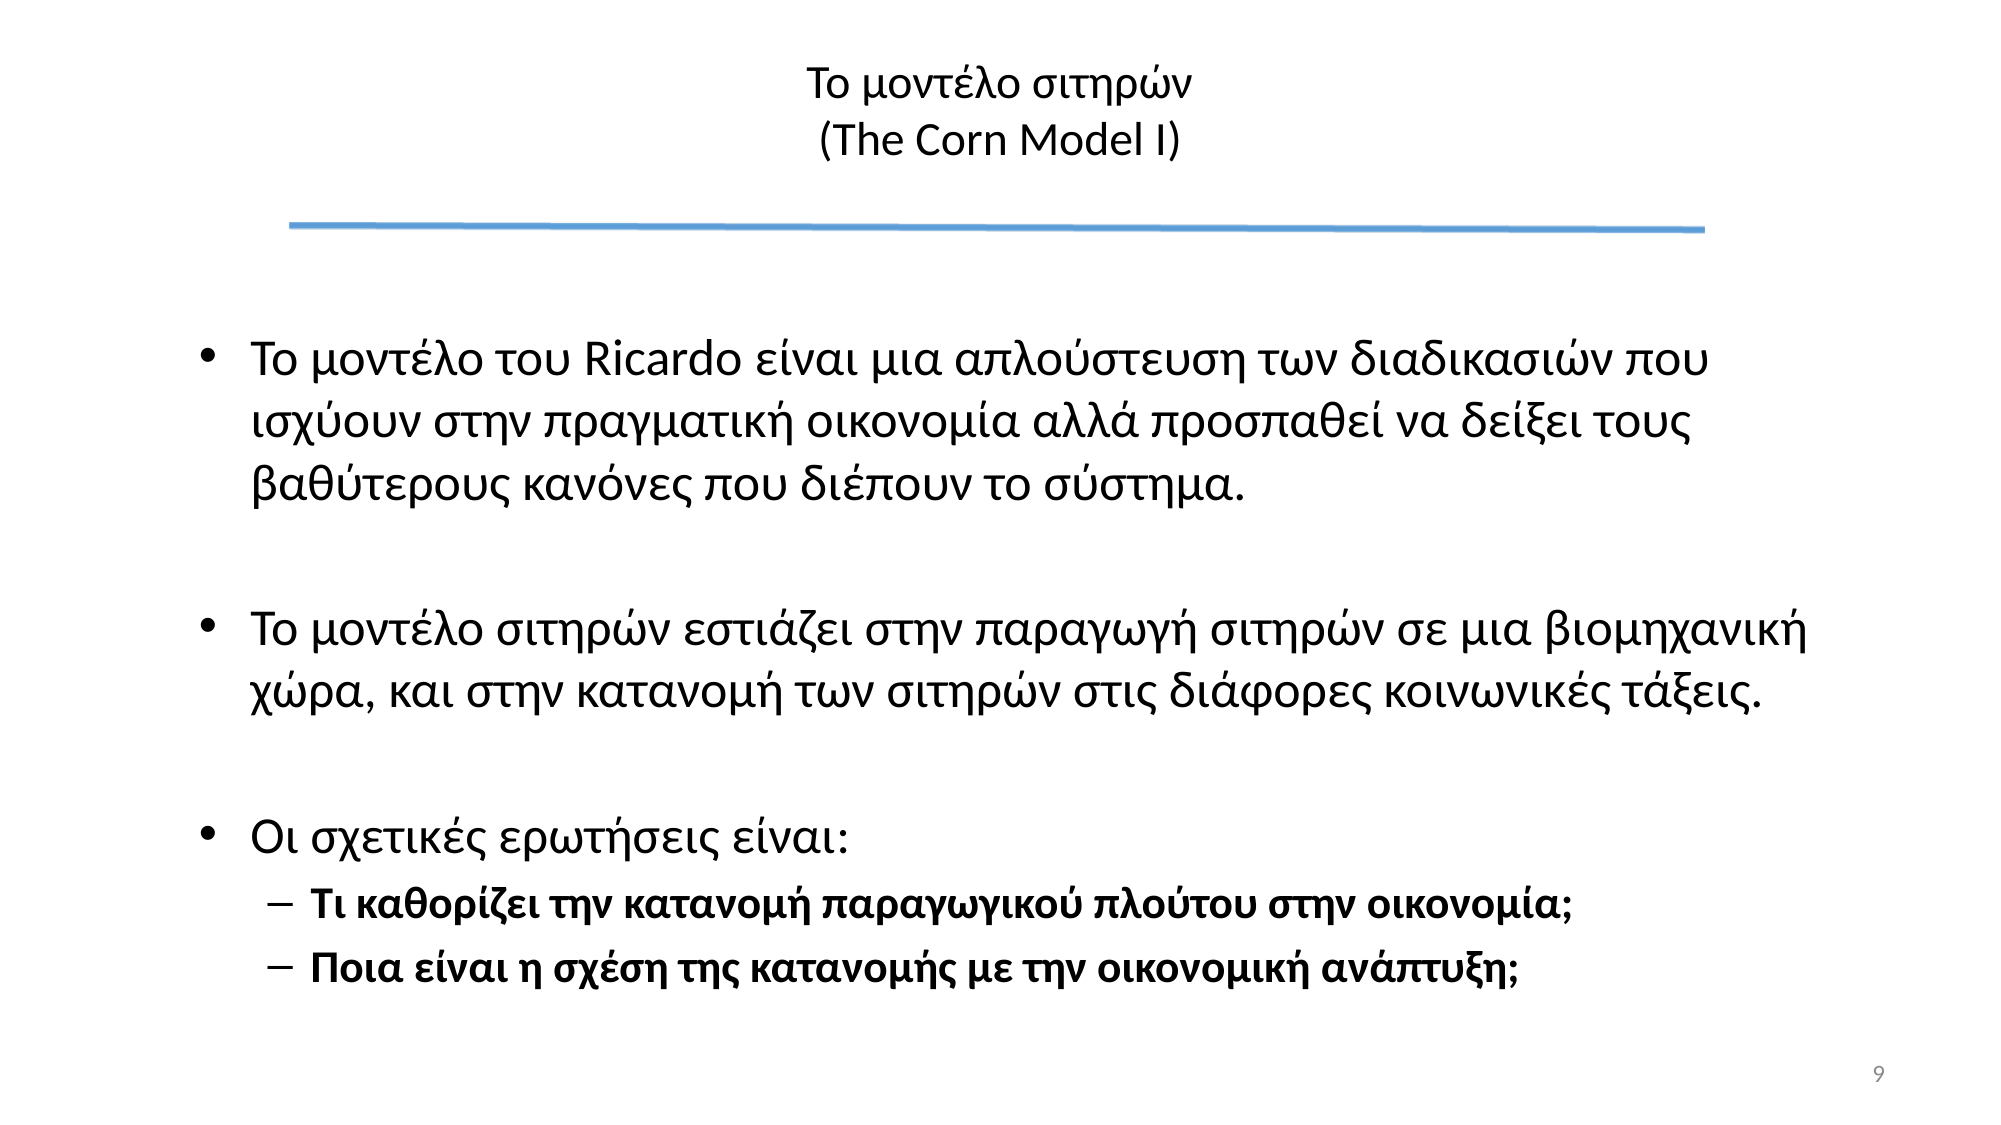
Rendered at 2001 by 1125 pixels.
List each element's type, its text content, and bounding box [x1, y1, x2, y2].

list Το μοντέλο του Ricardo είναι μια απλούστευση των διαδικασιών που ισχύουν στην πραγματική οικονομία αλλά προσπαθεί να δείξει τους βαθύτερους κανόνες που διέπουν το σύστημα. Το μοντέλο σιτηρών εστιάζει στην παραγωγή σιτηρών σε μια βιομηχανική χώρα, και στην κατανομή των σιτηρών στις διάφορες κοινωνικές τάξεις. Οι σχετικές ερωτήσεις είναι: Τι καθορίζει την κατανομή παραγωγικού πλούτου στην οικονομία; Ποια είναι η σχέση της κατανομής με την οικονομική ανάπτυξη; [183, 315, 1846, 1059]
title Το μοντέλο σιτηρών (The Corn Model I) [324, 42, 1675, 173]
slide_number 9 [1433, 1042, 1900, 1103]
picture [288, 222, 1705, 234]
